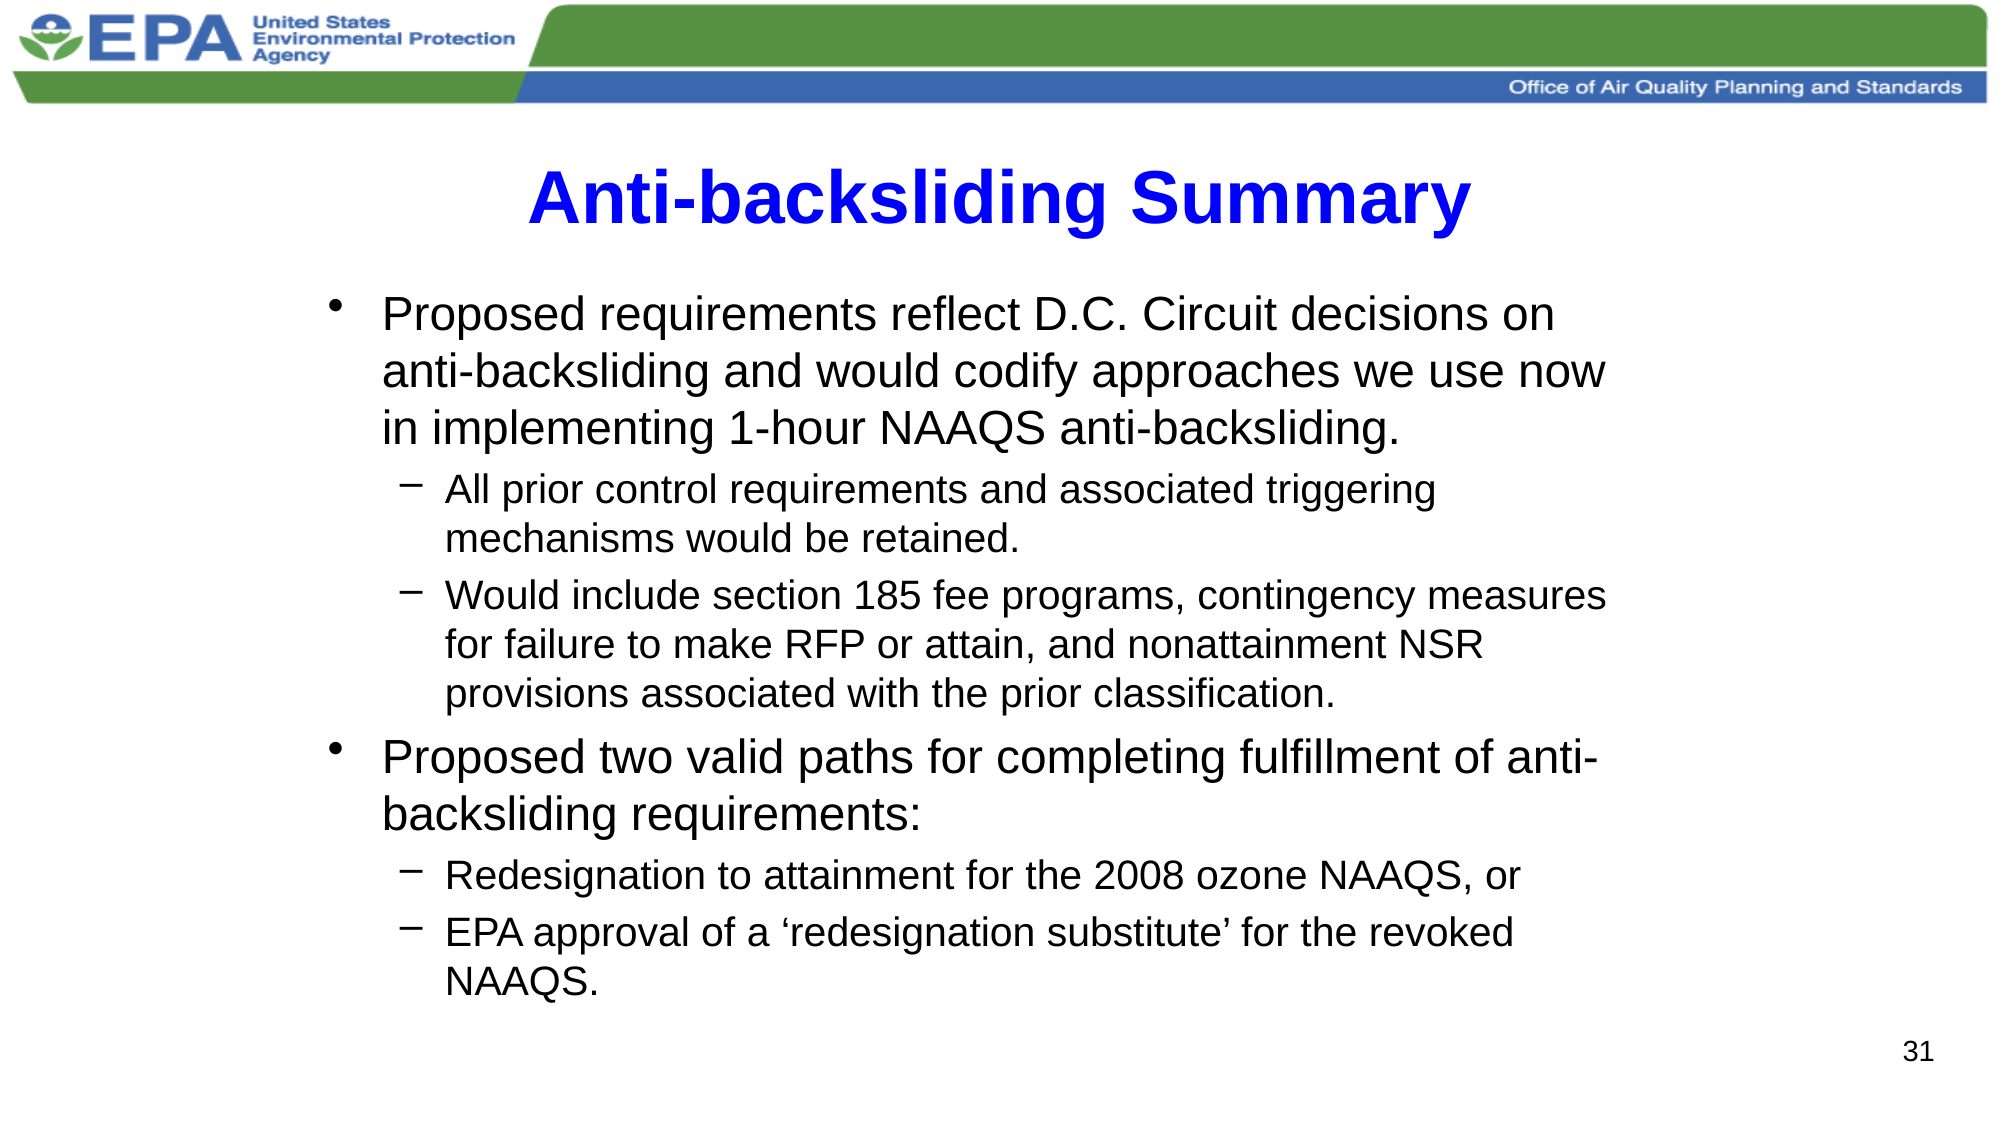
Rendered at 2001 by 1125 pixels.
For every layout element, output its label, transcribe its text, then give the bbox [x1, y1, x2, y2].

title Anti-backsliding Summary [99, 112, 1901, 276]
slide_number 31 [1483, 1024, 1951, 1104]
list Proposed requirements reflect D.C. Circuit decisions on anti-backsliding and would codify approaches we use now in implementing 1-hour NAAQS anti-backsliding. All prior control requirements and associated triggering mechanisms would be retained. Would include section 185 fee programs, contingency measures for failure to make RFP or attain, and nonattainment NSR provisions associated with the prior classification. Proposed two valid paths for completing fulfillment of anti-backsliding requirements: Redesignation to attainment for the 2008 ozone NAAQS, or EPA approval of a ‘redesignation substitute’ for the revoked NAAQS. [312, 274, 1663, 1026]
picture [0, 0, 2000, 113]
